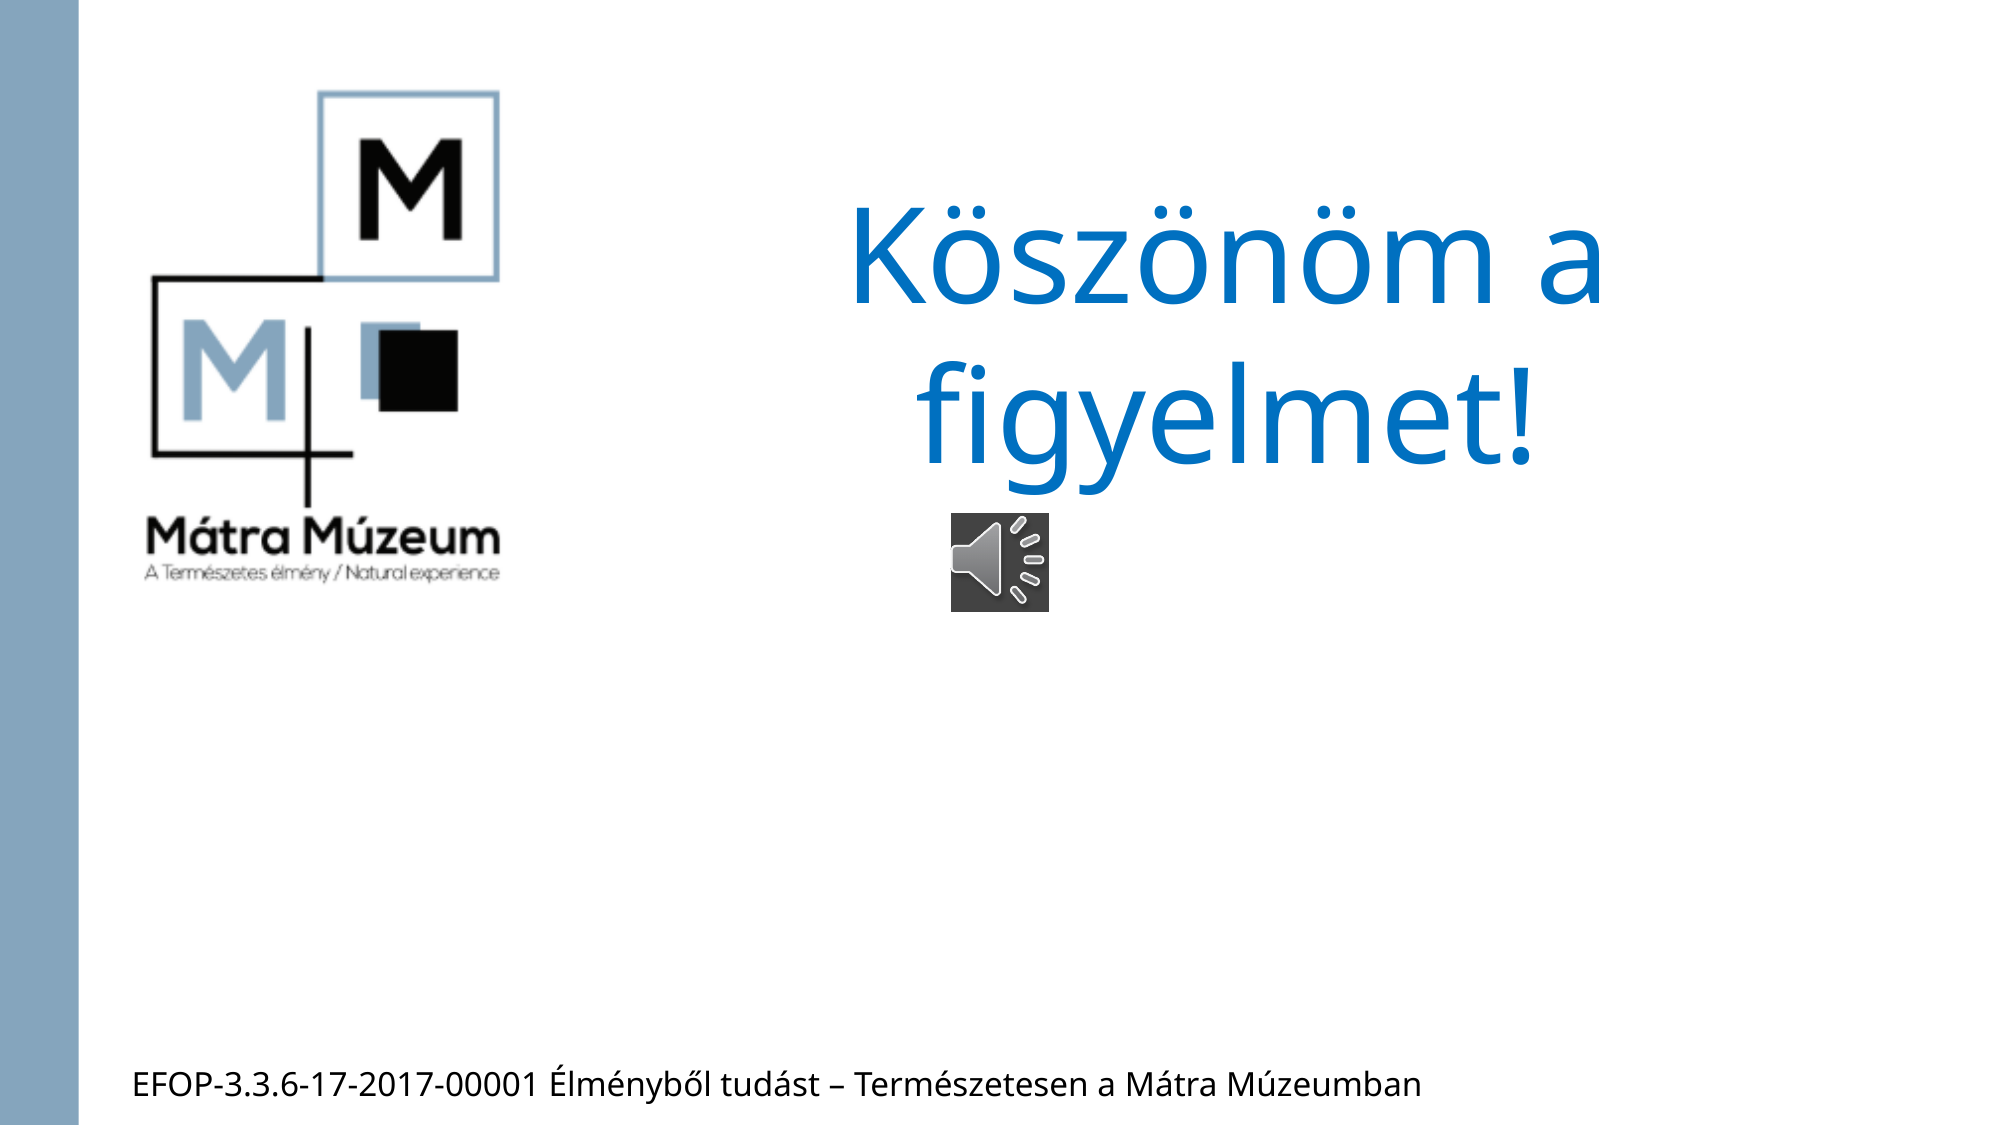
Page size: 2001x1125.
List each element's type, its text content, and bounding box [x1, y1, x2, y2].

title EFOP-3.3.6-17-2017-00001 Élményből tudást – Természetesen a Mátra Múzeumban [111, 1047, 1539, 1125]
picture [133, 78, 520, 598]
text_box Köszönöm a figyelmet! [588, 78, 1867, 583]
picture [949, 512, 1050, 613]
text_box [0, 0, 79, 1125]
